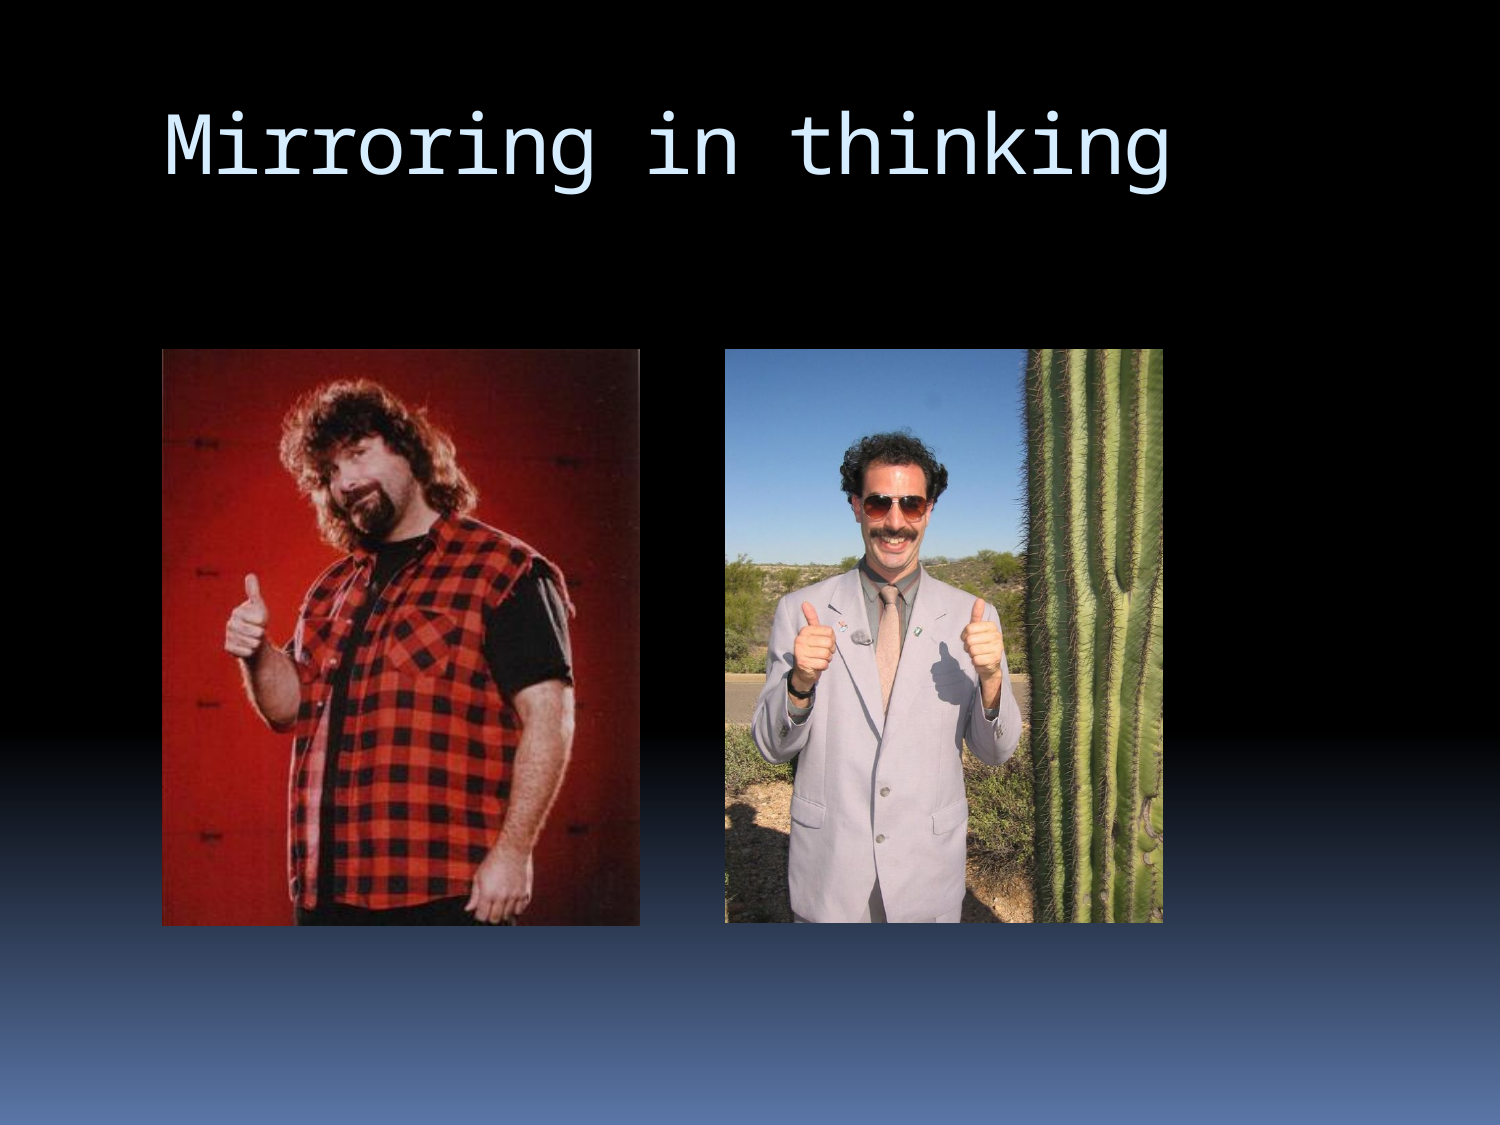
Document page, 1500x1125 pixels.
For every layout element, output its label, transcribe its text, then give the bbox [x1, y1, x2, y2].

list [162, 349, 640, 927]
picture [724, 349, 1163, 923]
title Mirroring in thinking [150, 83, 1425, 234]
